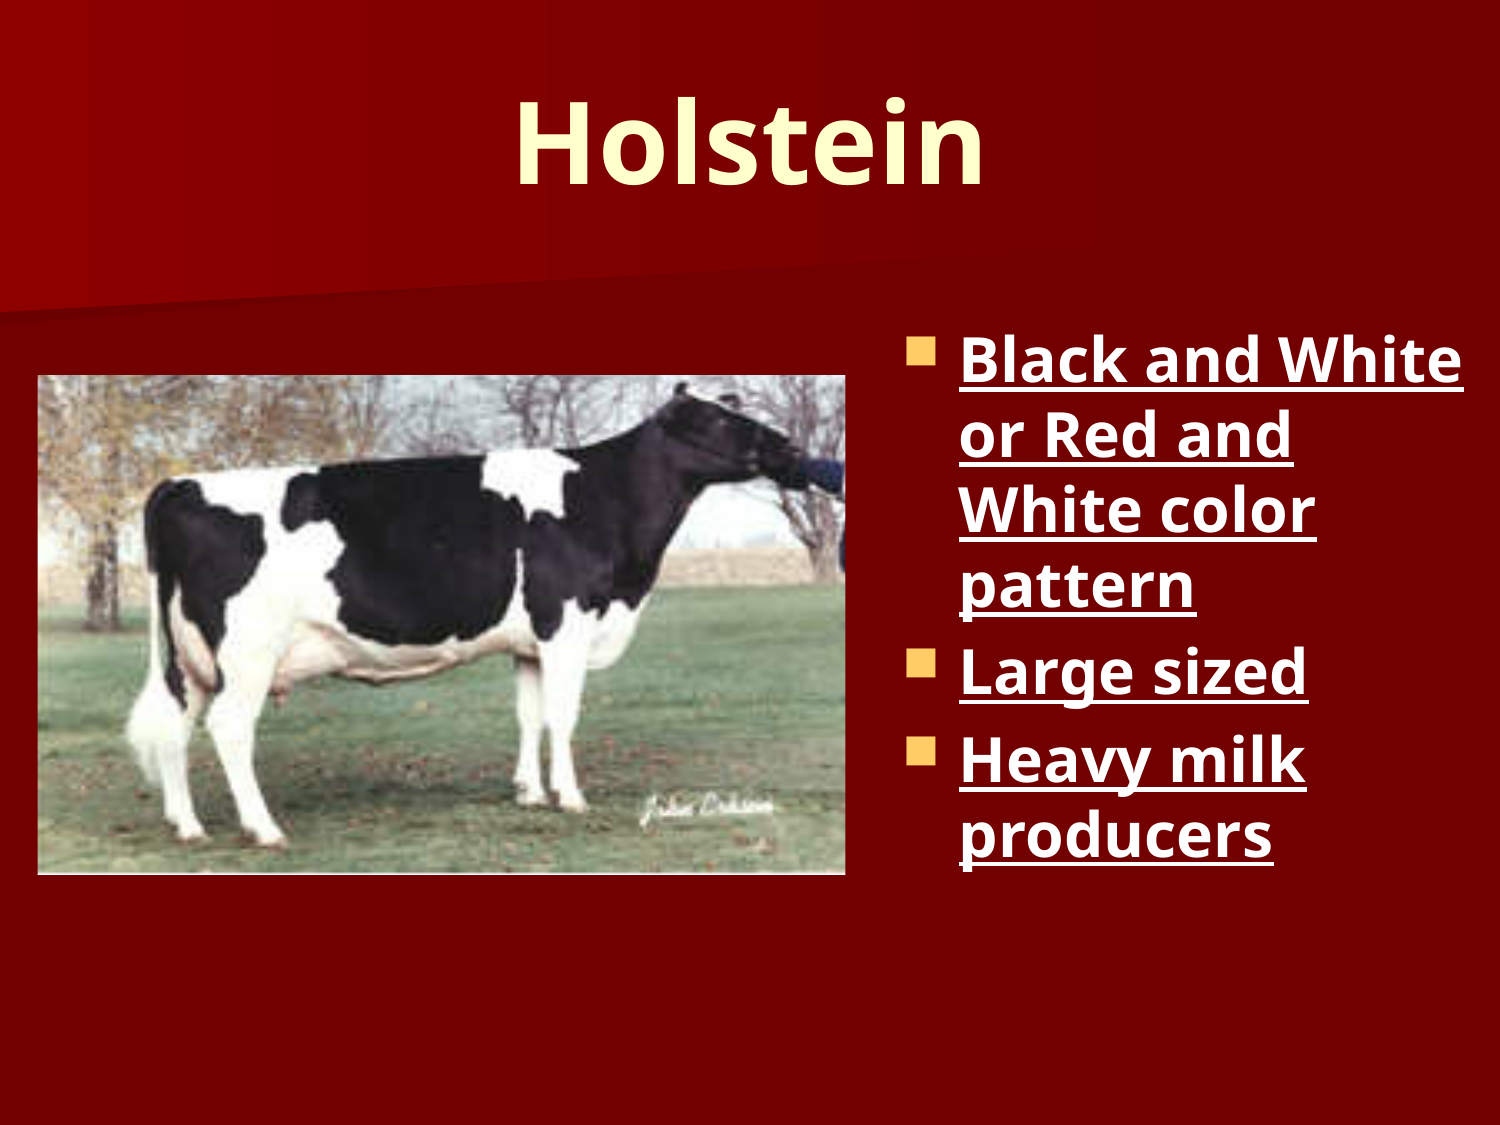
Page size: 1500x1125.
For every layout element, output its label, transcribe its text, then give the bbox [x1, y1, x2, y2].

picture [37, 374, 846, 876]
title Holstein [75, 45, 1425, 233]
list Black and White or Red and White color pattern Large sized Heavy milk producers [887, 312, 1500, 975]
